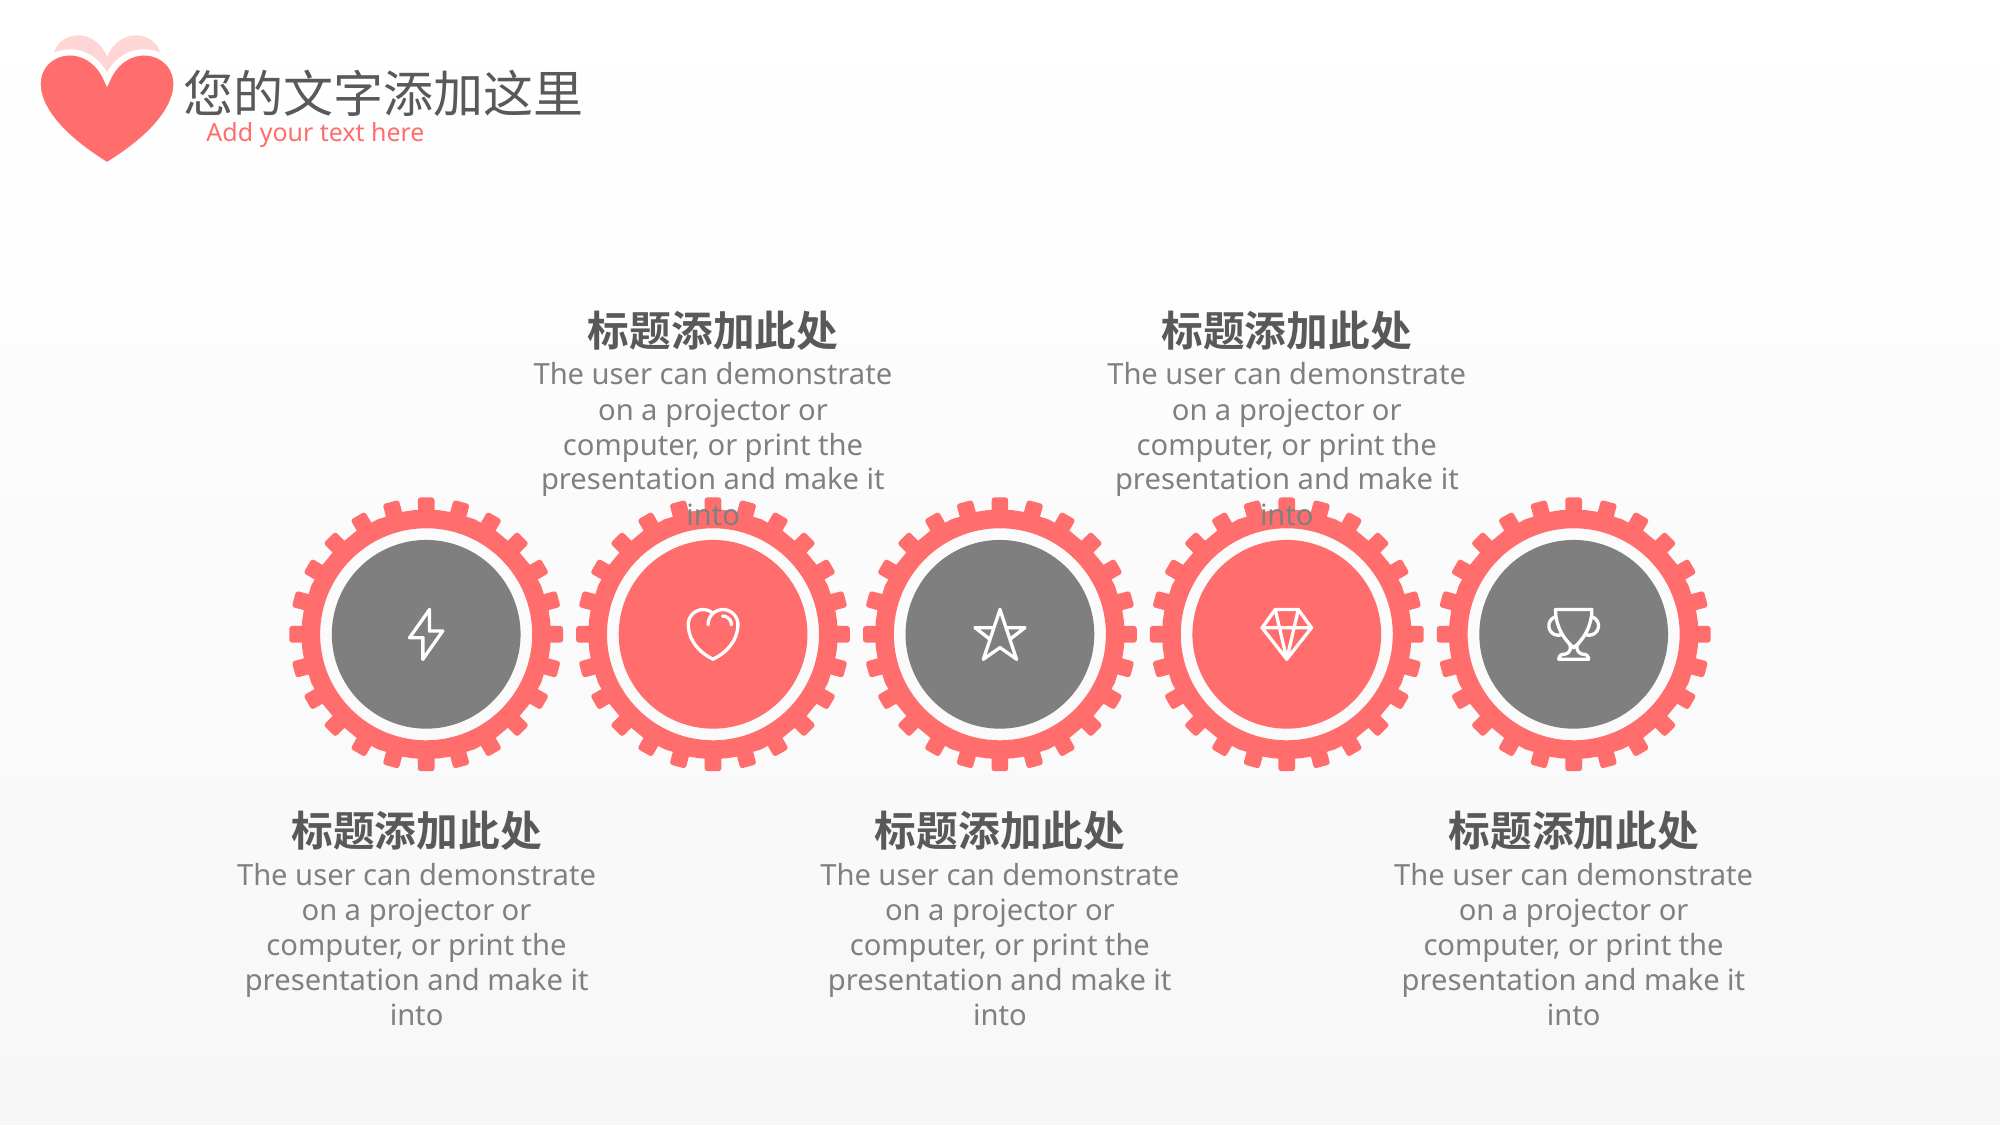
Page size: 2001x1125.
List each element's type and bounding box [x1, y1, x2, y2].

text_box [511, 296, 916, 470]
text_box [576, 497, 850, 772]
text_box [1084, 296, 1489, 470]
text_box [797, 797, 1203, 971]
text_box [1149, 497, 1424, 772]
text_box [1436, 497, 1711, 772]
text_box [289, 497, 564, 772]
text_box [862, 497, 1137, 772]
text_box [1371, 797, 1776, 971]
text_box [214, 54, 554, 155]
text_box [214, 797, 619, 971]
